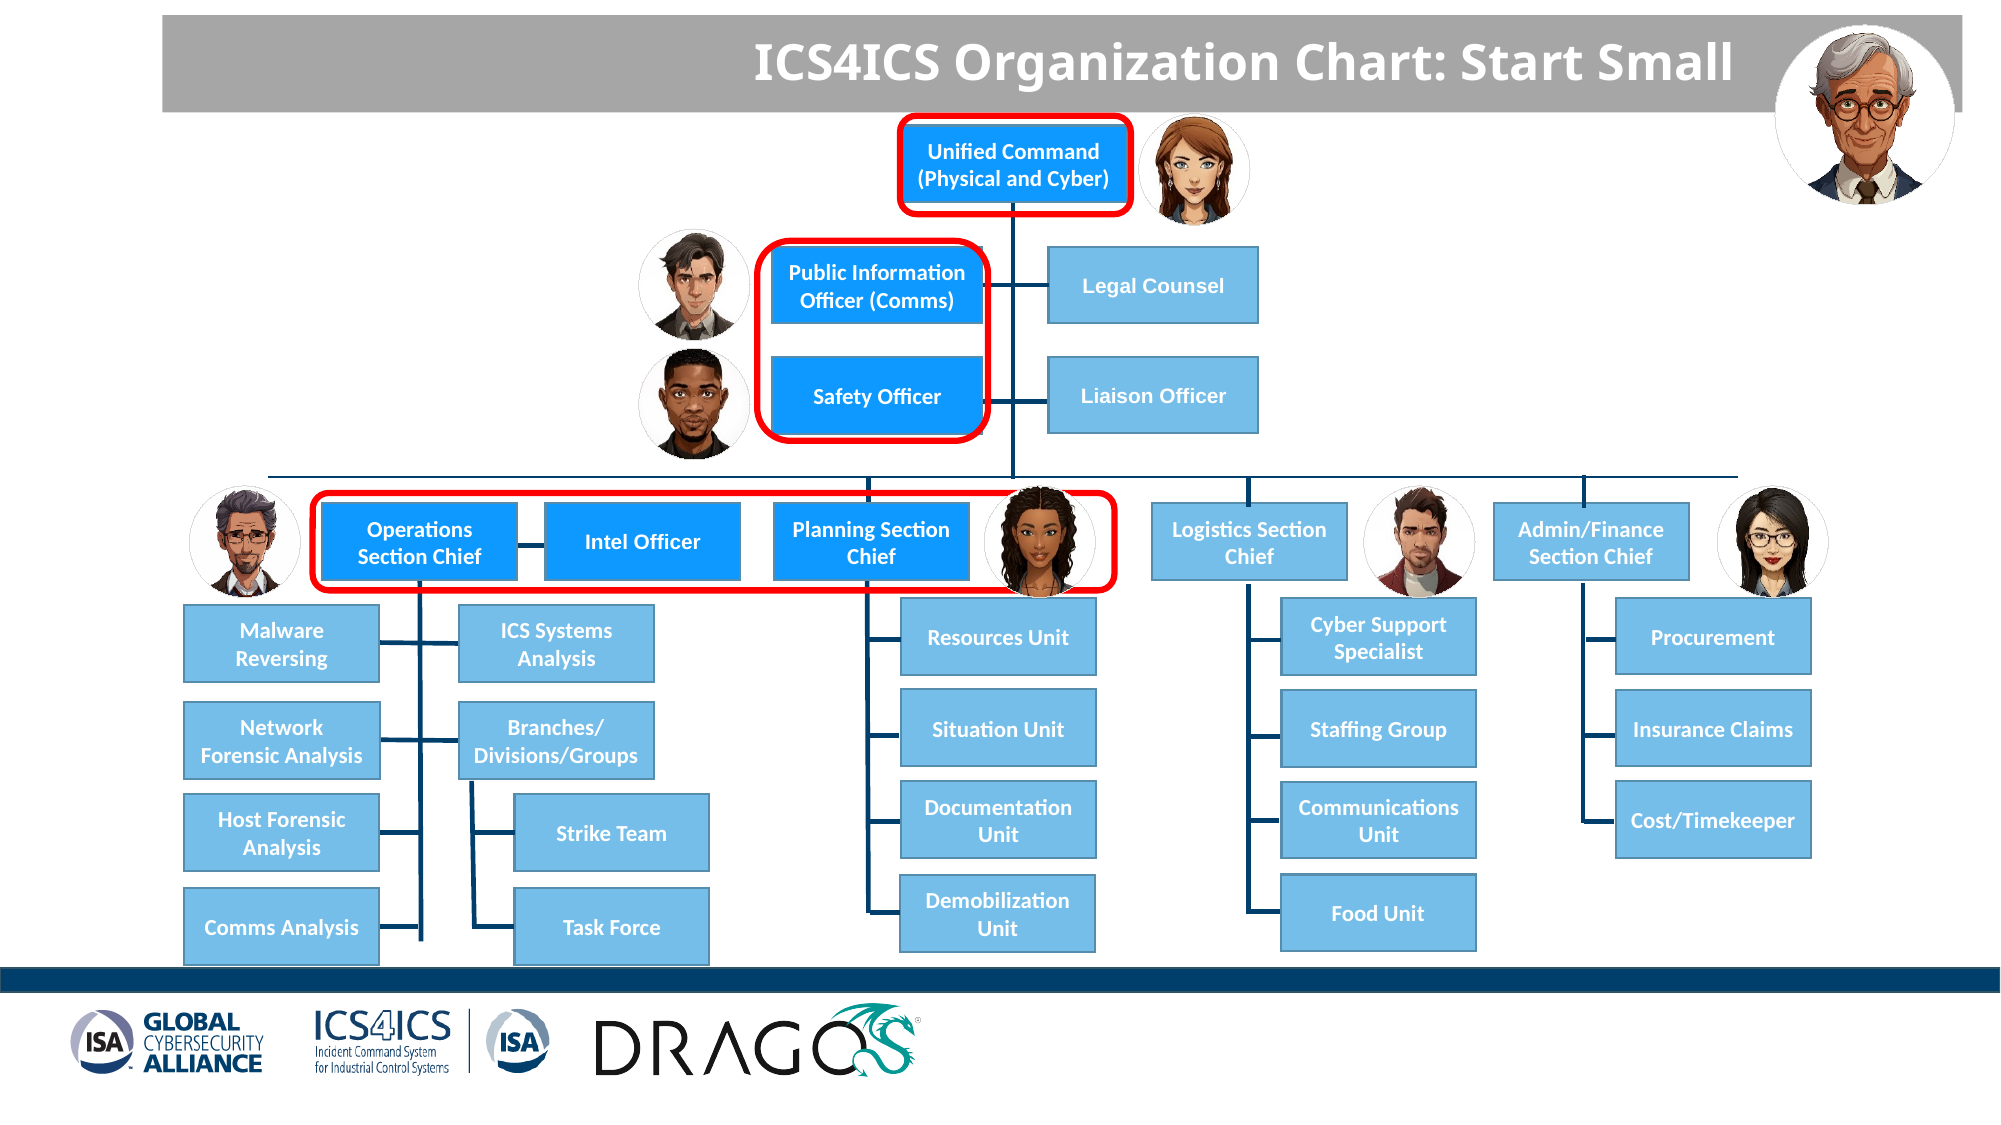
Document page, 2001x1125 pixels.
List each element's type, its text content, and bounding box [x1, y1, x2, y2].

text_box Comms Analysis [183, 887, 380, 966]
picture [1363, 485, 1475, 598]
text_box ICS Systems Analysis [458, 604, 655, 683]
picture [67, 1007, 264, 1076]
title ICS4ICS Organization Chart: Start Small [458, 25, 1750, 103]
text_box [471, 780, 475, 927]
text_box Documentation Unit [900, 780, 1097, 859]
text_box Demobilization Unit [899, 874, 1096, 953]
picture [638, 348, 750, 460]
text_box Host Forensic Analysis [183, 793, 380, 872]
text_box Malware Reversing [183, 604, 380, 683]
text_box Admin/Finance Section Chief [1493, 502, 1690, 581]
text_box Branches/ Divisions/Groups [458, 701, 655, 780]
text_box Resources Unit [900, 597, 1097, 676]
text_box Task Force [513, 887, 710, 966]
text_box Procurement [1615, 597, 1812, 675]
picture [596, 1003, 921, 1077]
text_box Planning Section Chief [773, 502, 970, 581]
text_box Cost/Timekeeper [1615, 780, 1812, 859]
text_box Situation Unit [900, 688, 1097, 767]
text_box Insurance Claims [1615, 689, 1812, 767]
picture [1138, 113, 1250, 226]
text_box Communications Unit [1280, 781, 1477, 859]
picture [1774, 24, 1955, 205]
picture [189, 485, 301, 598]
text_box [311, 491, 868, 592]
text_box Strike Team [513, 793, 710, 872]
text_box [1096, 491, 1116, 592]
text_box Logistics Section Chief [1151, 502, 1348, 581]
text_box Food Unit [1280, 873, 1477, 952]
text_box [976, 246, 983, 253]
picture [984, 485, 1096, 598]
text_box Liaison Officer [1047, 356, 1259, 434]
text_box [898, 114, 1132, 216]
text_box Network Forensic Analysis [183, 701, 381, 780]
text_box Staffing Group [1280, 689, 1477, 768]
text_box Legal Counsel [1047, 246, 1259, 324]
text_box Cyber Support Specialist [1280, 597, 1477, 676]
picture [638, 228, 750, 341]
text_box [756, 239, 990, 442]
text_box [869, 491, 984, 592]
picture [1717, 485, 1829, 598]
picture [308, 1005, 552, 1076]
